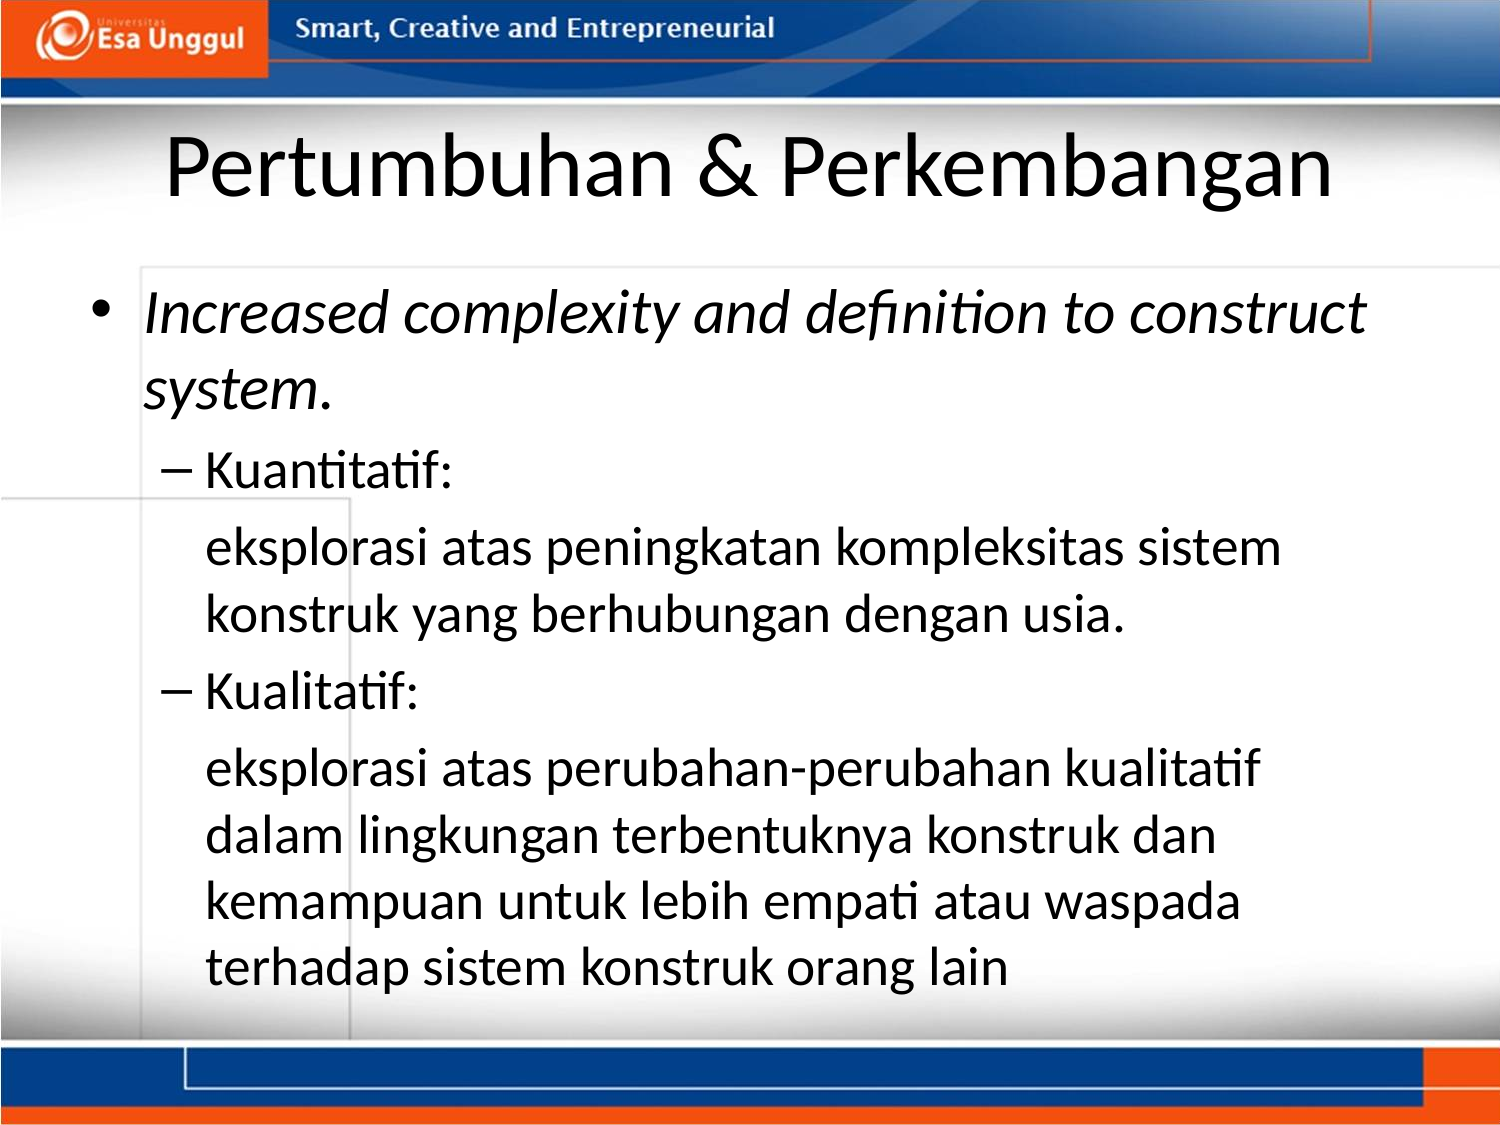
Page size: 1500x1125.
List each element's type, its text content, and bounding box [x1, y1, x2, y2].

title Pertumbuhan & Perkembangan [75, 87, 1425, 233]
list Increased complexity and definition to construct system. Kuantitatif: eksplorasi atas peningkatan kompleksitas sistem konstruk yang berhubungan dengan usia. Kualitatif: eksplorasi atas perubahan-perubahan kualitatif dalam lingkungan terbentuknya konstruk dan kemampuan untuk lebih empati atau waspada terhadap sistem konstruk orang lain [75, 262, 1425, 1005]
picture [0, 0, 1500, 1125]
